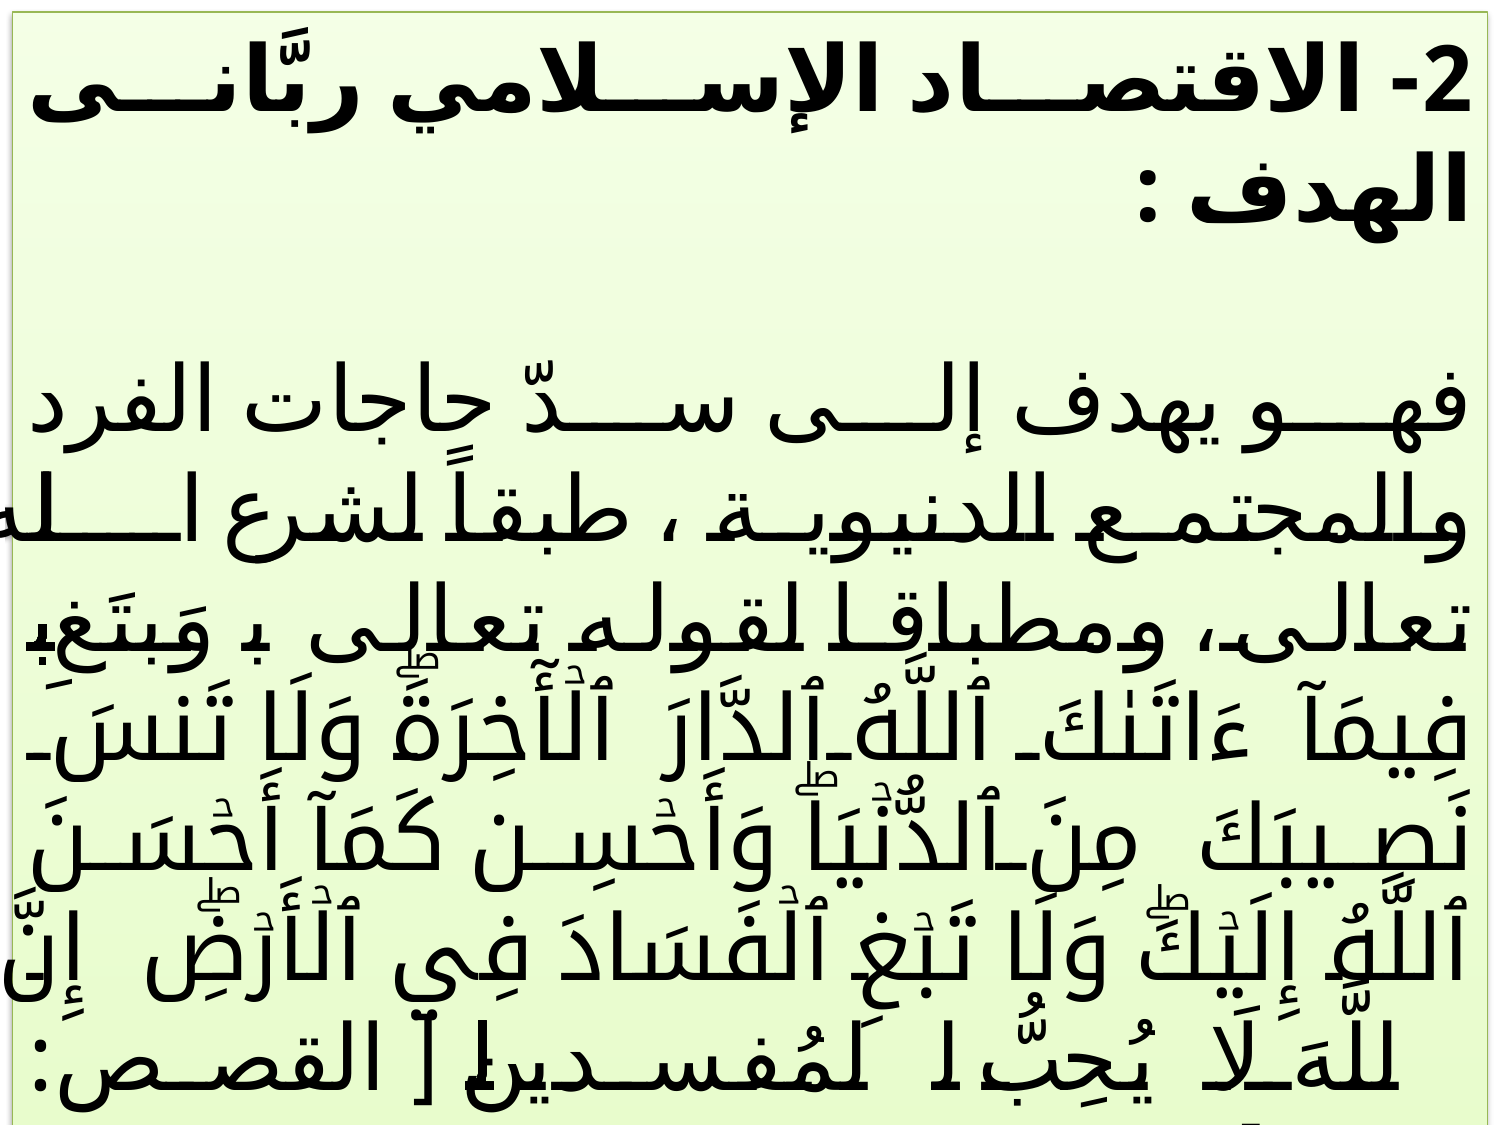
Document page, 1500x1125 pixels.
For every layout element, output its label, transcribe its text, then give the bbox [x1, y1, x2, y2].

text_box 2- الاقتصاد الإسلامي ربَّانى الهدف : فهو يهدف إلى سدّ حاجات الفرد والمجتمع الدنيوية ، طبقاً لشرع الله تعالى، ومطباقا لقوله تعالى ﴿وَٱبۡتَغِ فِيمَآ ءَاتَىٰكَ ٱللَّهُ ٱلدَّارَ ٱلۡأٓخِرَةَۖ وَلَا تَنسَ نَصِيبَكَ مِنَ ٱلدُّنۡيَاۖ وَأَحۡسِن كَمَآ أَحۡسَنَ ٱللَّهُ إِلَيۡكَۖ وَلَا تَبۡغِ ٱلۡفَسَادَ فِي ٱلۡأَرۡضِۖ إِنَّ ٱللَّهَ لَا يُحِبُّ ٱلۡمُفسدين ﴾ [ القصص: ٧٧ ]، فهدف المسلم وهو يمارس التجارة عبادة الله تعالى. وكل المذاهب الاقتصادية الأخرى أهدافها مادية بحتة، وإن كان بينها اختلاف. [12, 11, 1488, 1125]
